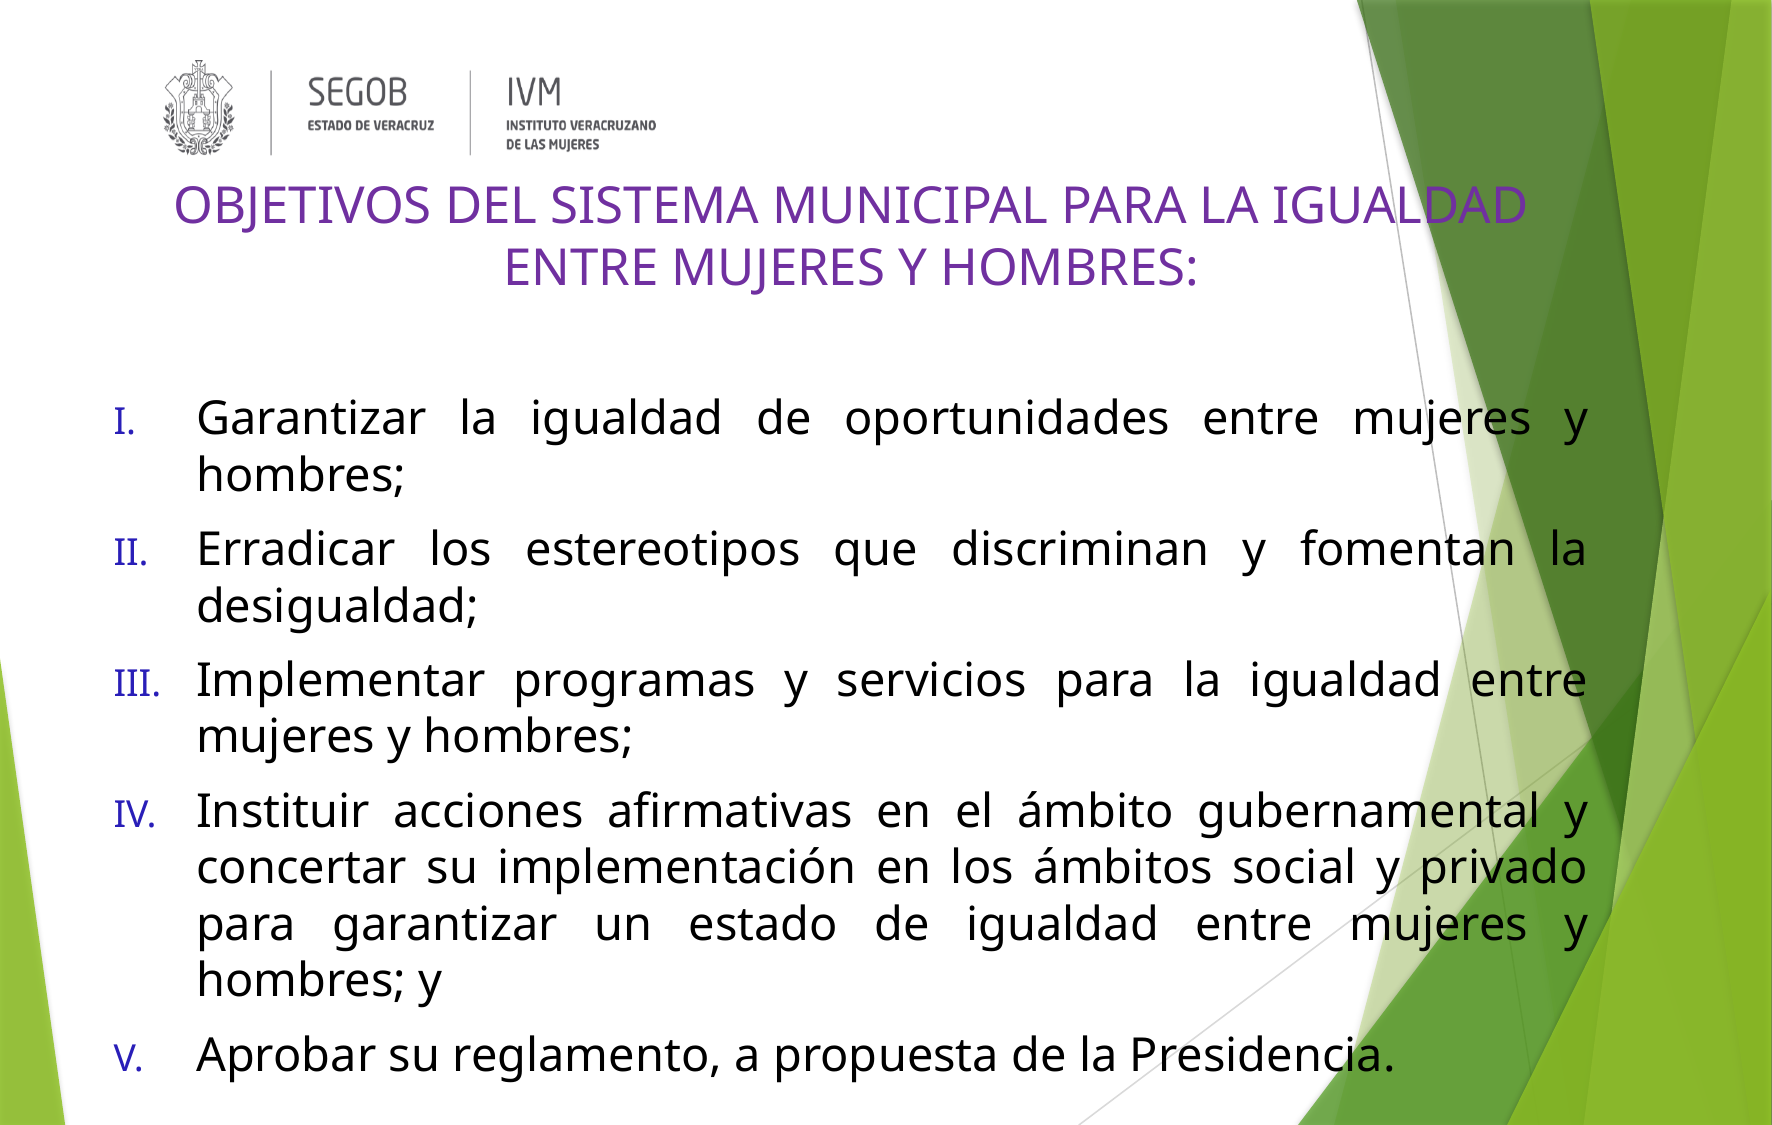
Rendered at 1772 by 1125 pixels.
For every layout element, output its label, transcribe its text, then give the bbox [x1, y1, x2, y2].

picture [140, 60, 669, 166]
list OBJETIVOS DEL SISTEMA MUNICIPAL PARA LA IGUALDAD ENTRE MUJERES Y HOMBRES: Garantizar la igualdad de oportunidades entre mujeres y hombres; Erradicar los estereotipos que discriminan y fomentan la desigualdad; Implementar programas y servicios para la igualdad entre mujeres y hombres; Instituir acciones afirmativas en el ámbito gubernamental y concertar su implementación en los ámbitos social y privado para garantizar un estado de igualdad entre mujeres y hombres; y Aprobar su reglamento, a propuesta de la Presidencia. [98, 165, 1605, 1093]
